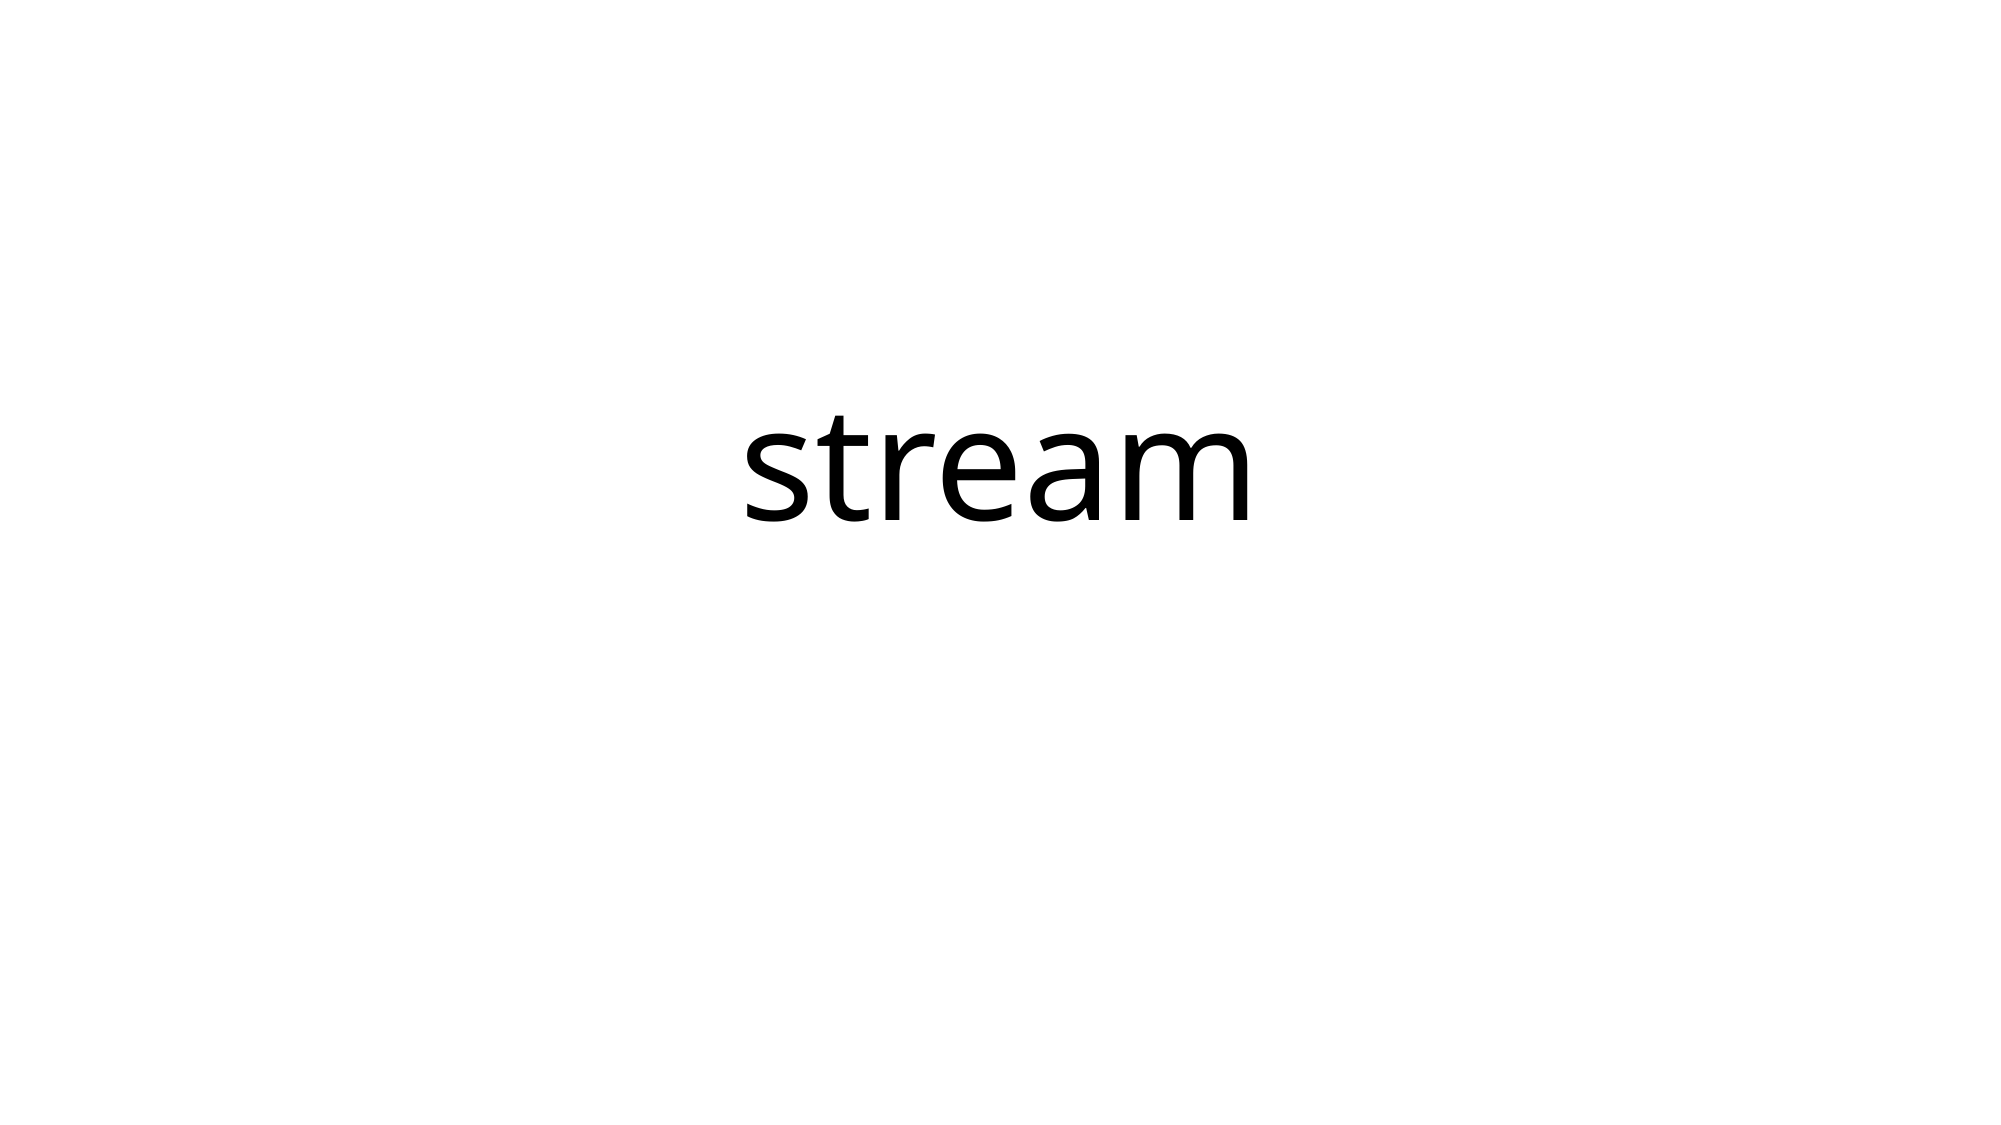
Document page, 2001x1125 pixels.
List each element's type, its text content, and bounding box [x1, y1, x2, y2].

title stream [362, 375, 1638, 563]
